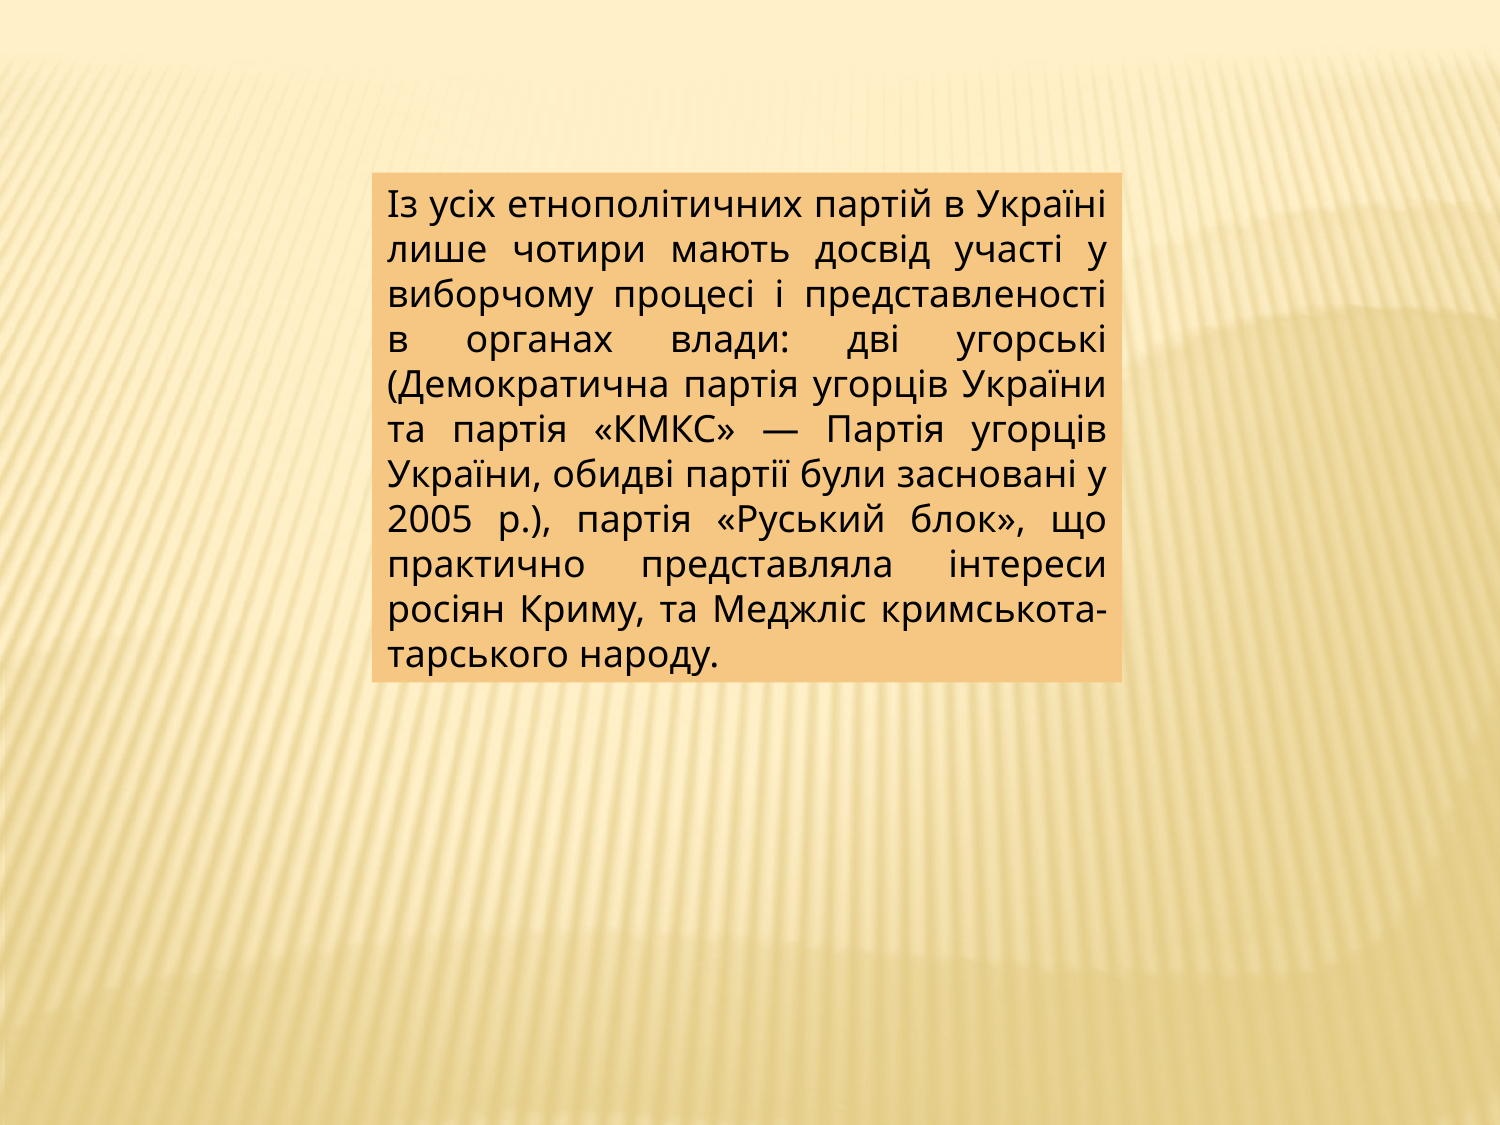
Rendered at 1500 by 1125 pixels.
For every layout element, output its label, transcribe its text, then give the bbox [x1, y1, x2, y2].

text_box Із усіх етнополітичних партій в Україні лише чотири мають досвід участі у виборчому процесі і представленості в органах влади: дві угорські (Демократична партія угорців України та партія «КМКС» — Партія угорців України, обидві партії були засновані у 2005 р.), партія «Руський блок», що практично представляла інтереси росіян Криму, та Меджліс кримськота-тарського народу. [372, 172, 1123, 683]
